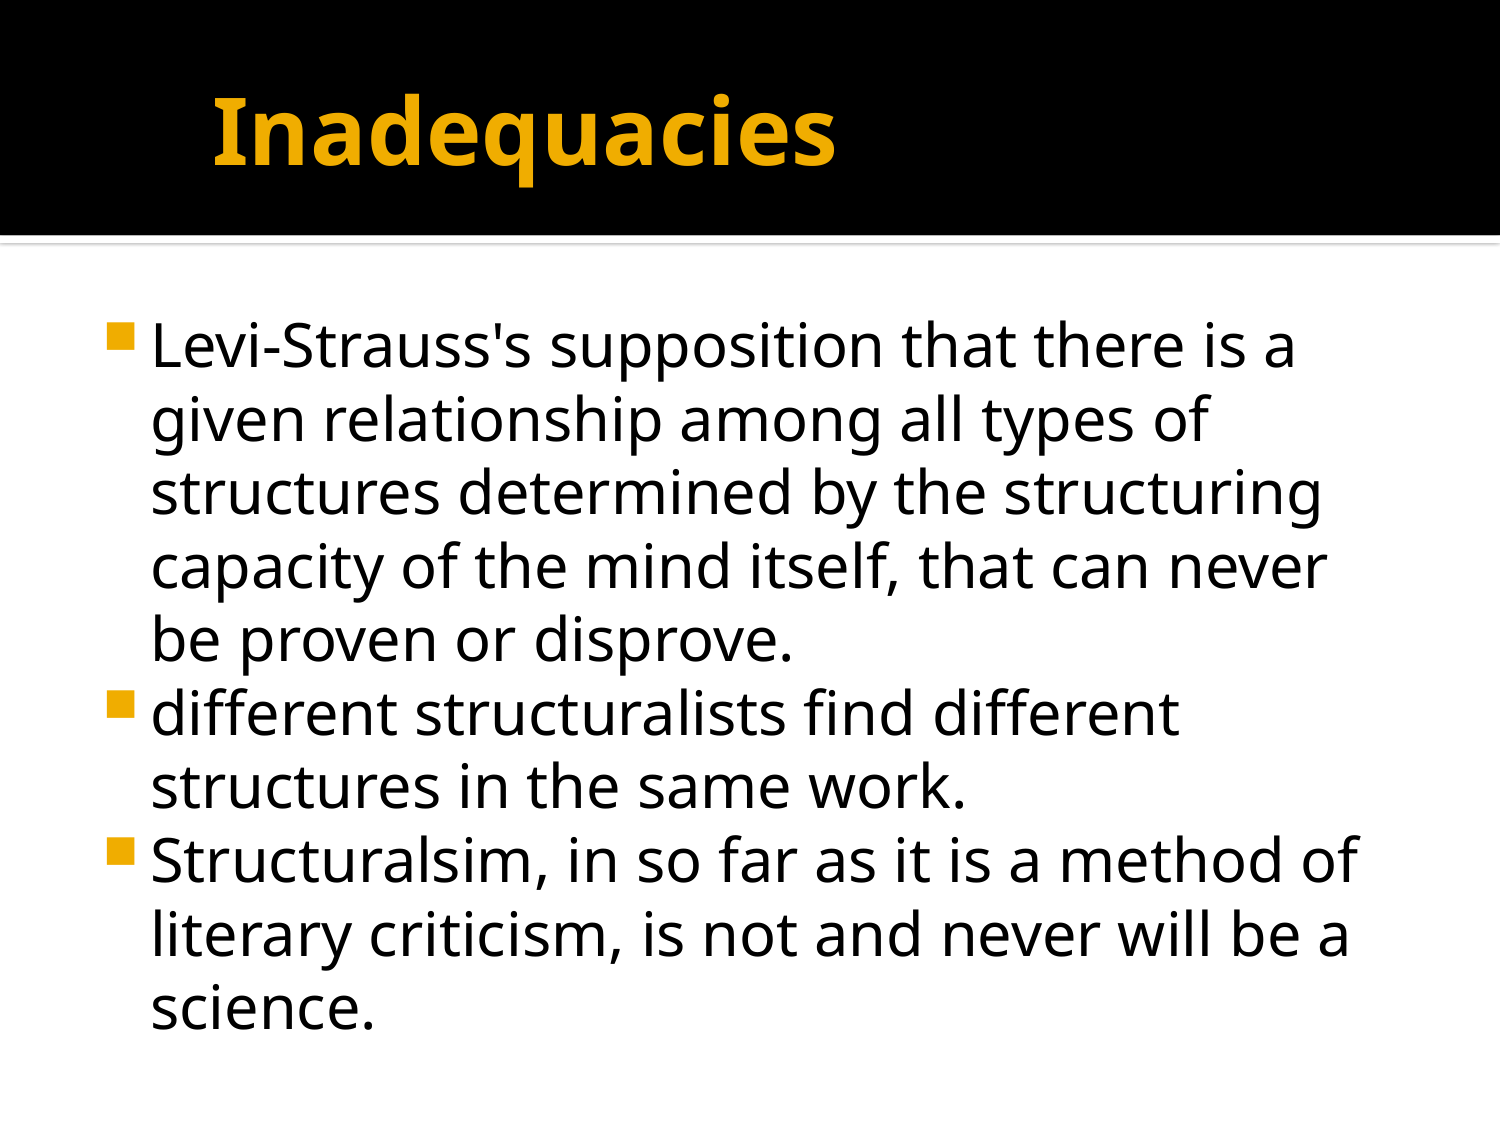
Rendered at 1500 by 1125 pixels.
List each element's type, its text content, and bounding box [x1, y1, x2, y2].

list Levi-Strauss's supposition that there is a given relationship among all types of structures determined by the structuring capacity of the mind itself, that can never be proven or disprove. different structuralists find different structures in the same work. Structuralsim, in so far as it is a method of literary criticism, is not and never will be a science. [75, 291, 1425, 1050]
title Inadequacies [75, 25, 1425, 231]
